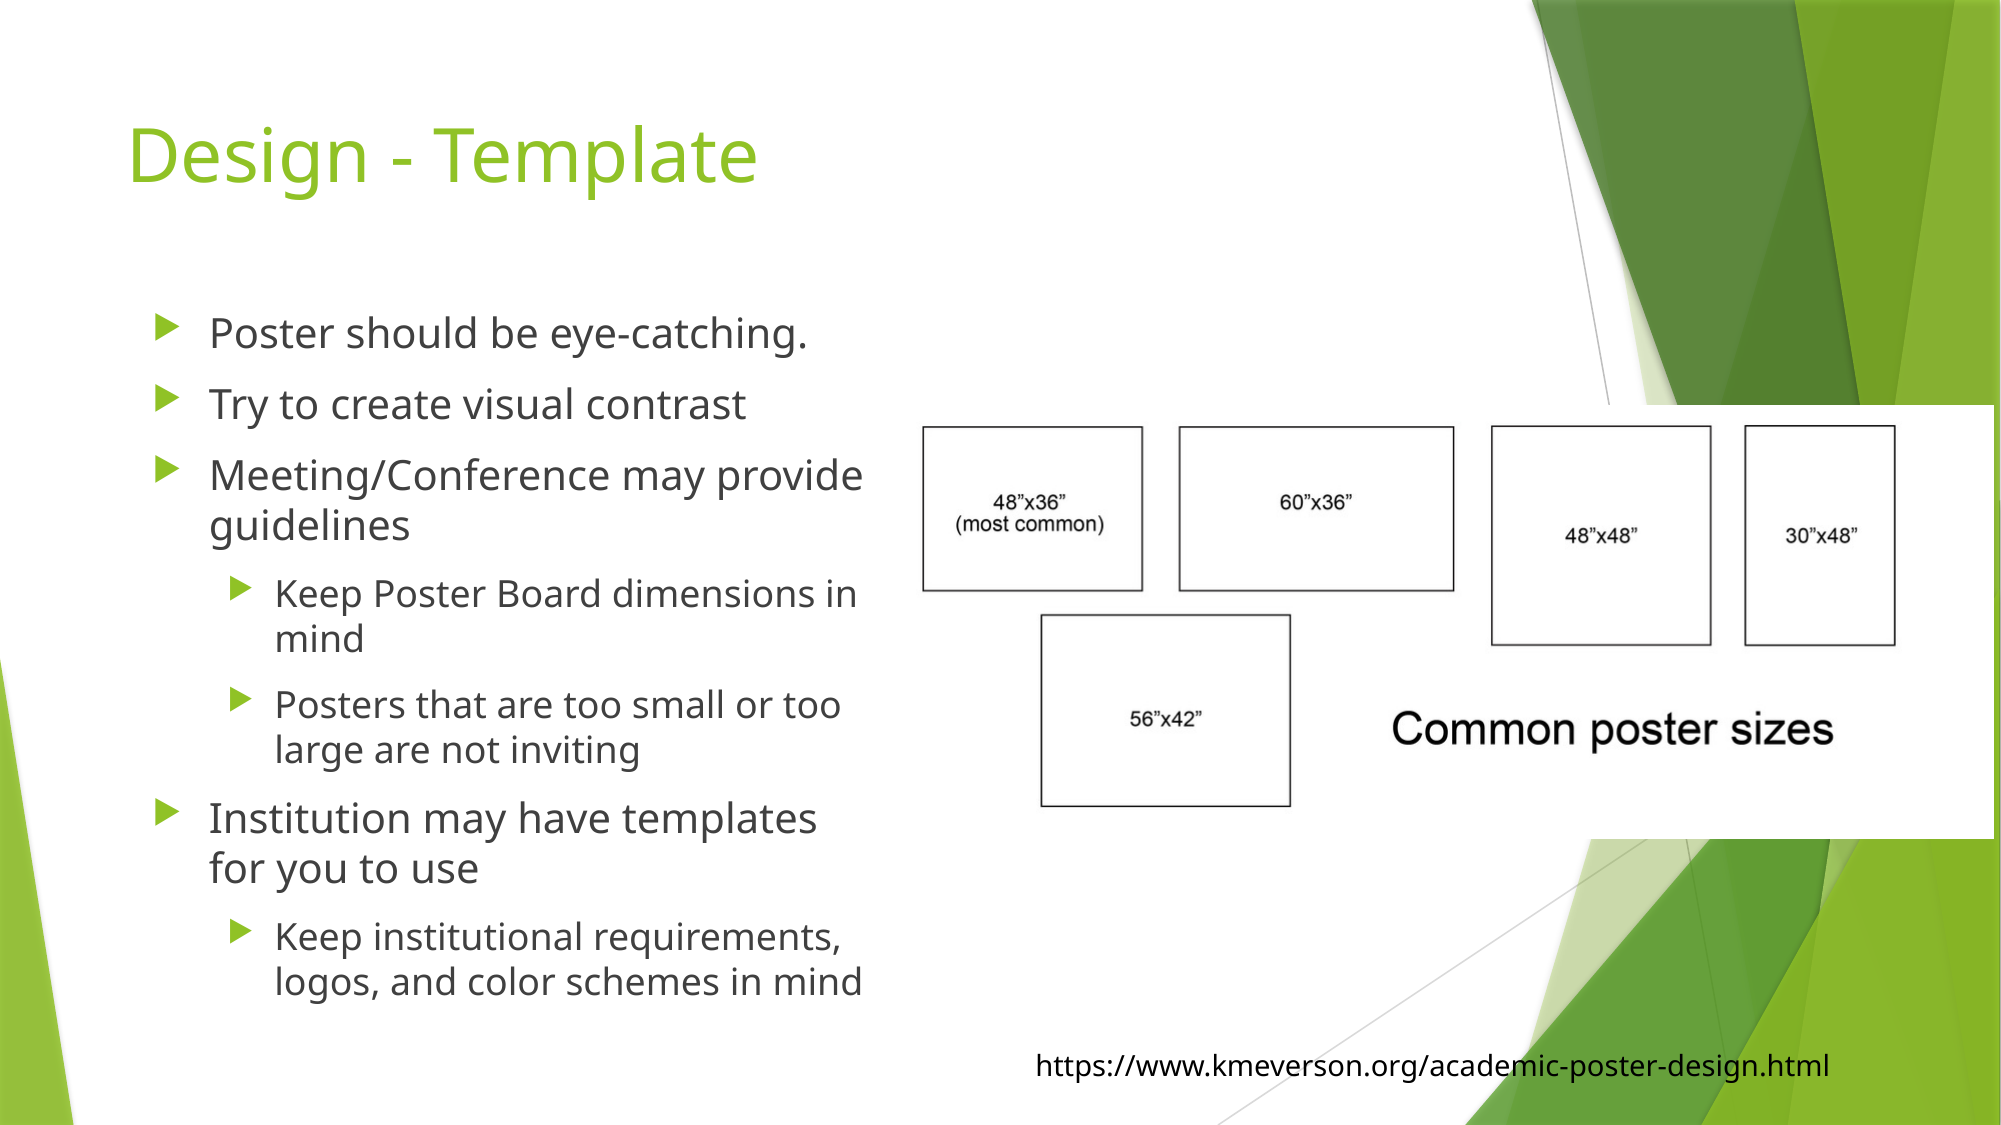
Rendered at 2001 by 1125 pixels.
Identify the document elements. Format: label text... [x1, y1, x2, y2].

list Poster should be eye-catching. Try to create visual contrast Meeting/Conference may provide guidelines Keep Poster Board dimensions in mind Posters that are too small or too large are not inviting Institution may have templates for you to use Keep institutional requirements, logos, and color schemes in mind [137, 299, 899, 1066]
picture [891, 405, 1994, 840]
text_box https://www.kmeverson.org/academic-poster-design.html [1020, 1039, 2000, 1090]
title Design - Template [111, 99, 1522, 317]
